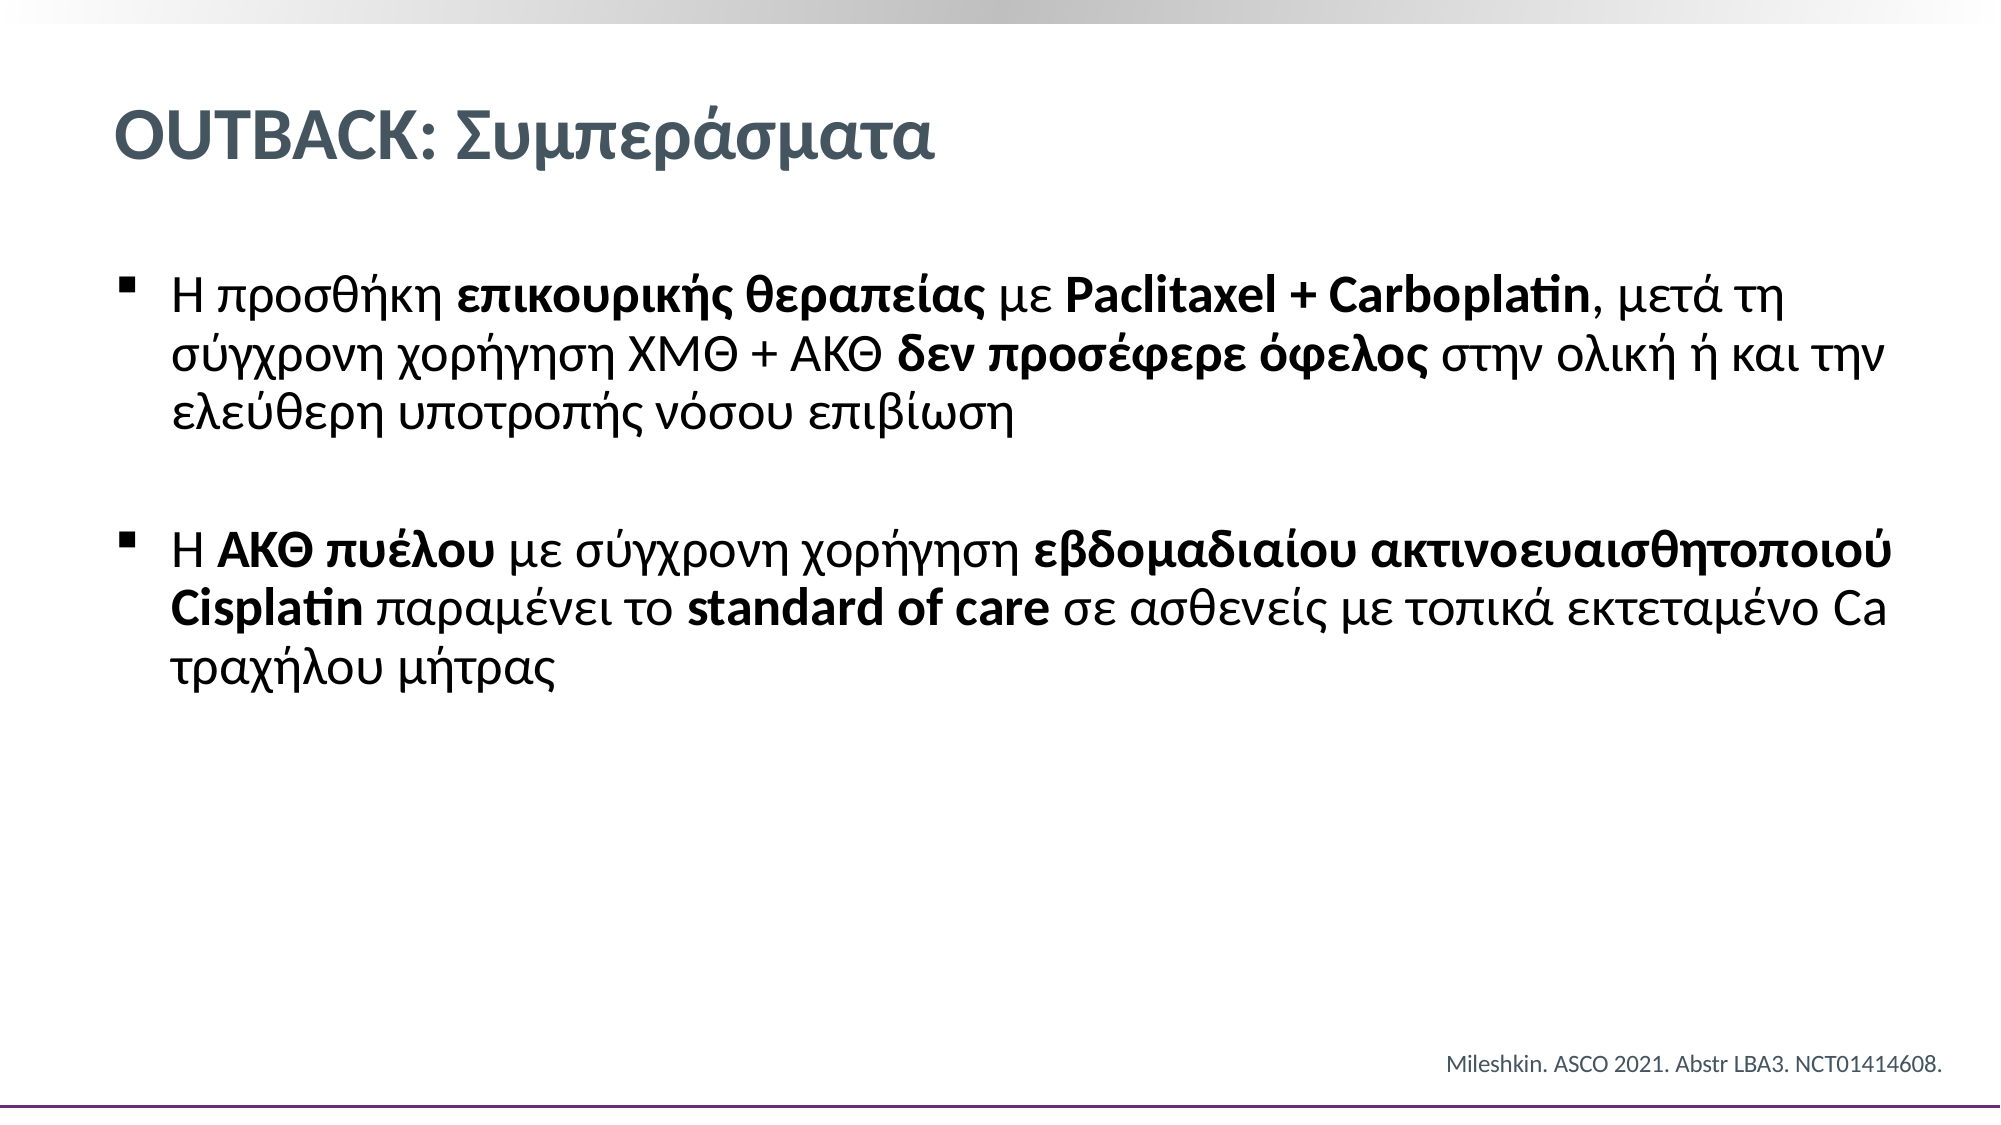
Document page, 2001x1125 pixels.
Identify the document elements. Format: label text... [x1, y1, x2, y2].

text_box Mileshkin. ASCO 2021. Abstr LBA3. NCT01414608. [114, 1039, 1958, 1085]
title OUTBACK: Συμπεράσματα [100, 39, 1960, 220]
list Η προσθήκη επικουρικής θεραπείας με Paclitaxel + Carboplatin, μετά τη σύγχρονη χορήγηση ΧΜΘ + ΑΚΘ δεν προσέφερε όφελος στην ολική ή και την ελεύθερη υποτροπής νόσου επιβίωση Η ΑΚΘ πυέλου με σύγχρονη χορήγηση εβδομαδιαίου ακτινοευαισθητοποιού Cisplatin παραμένει το standard of care σε ασθενείς με τοπικά εκτεταμένο Ca τραχήλου μήτρας [100, 258, 1958, 1015]
